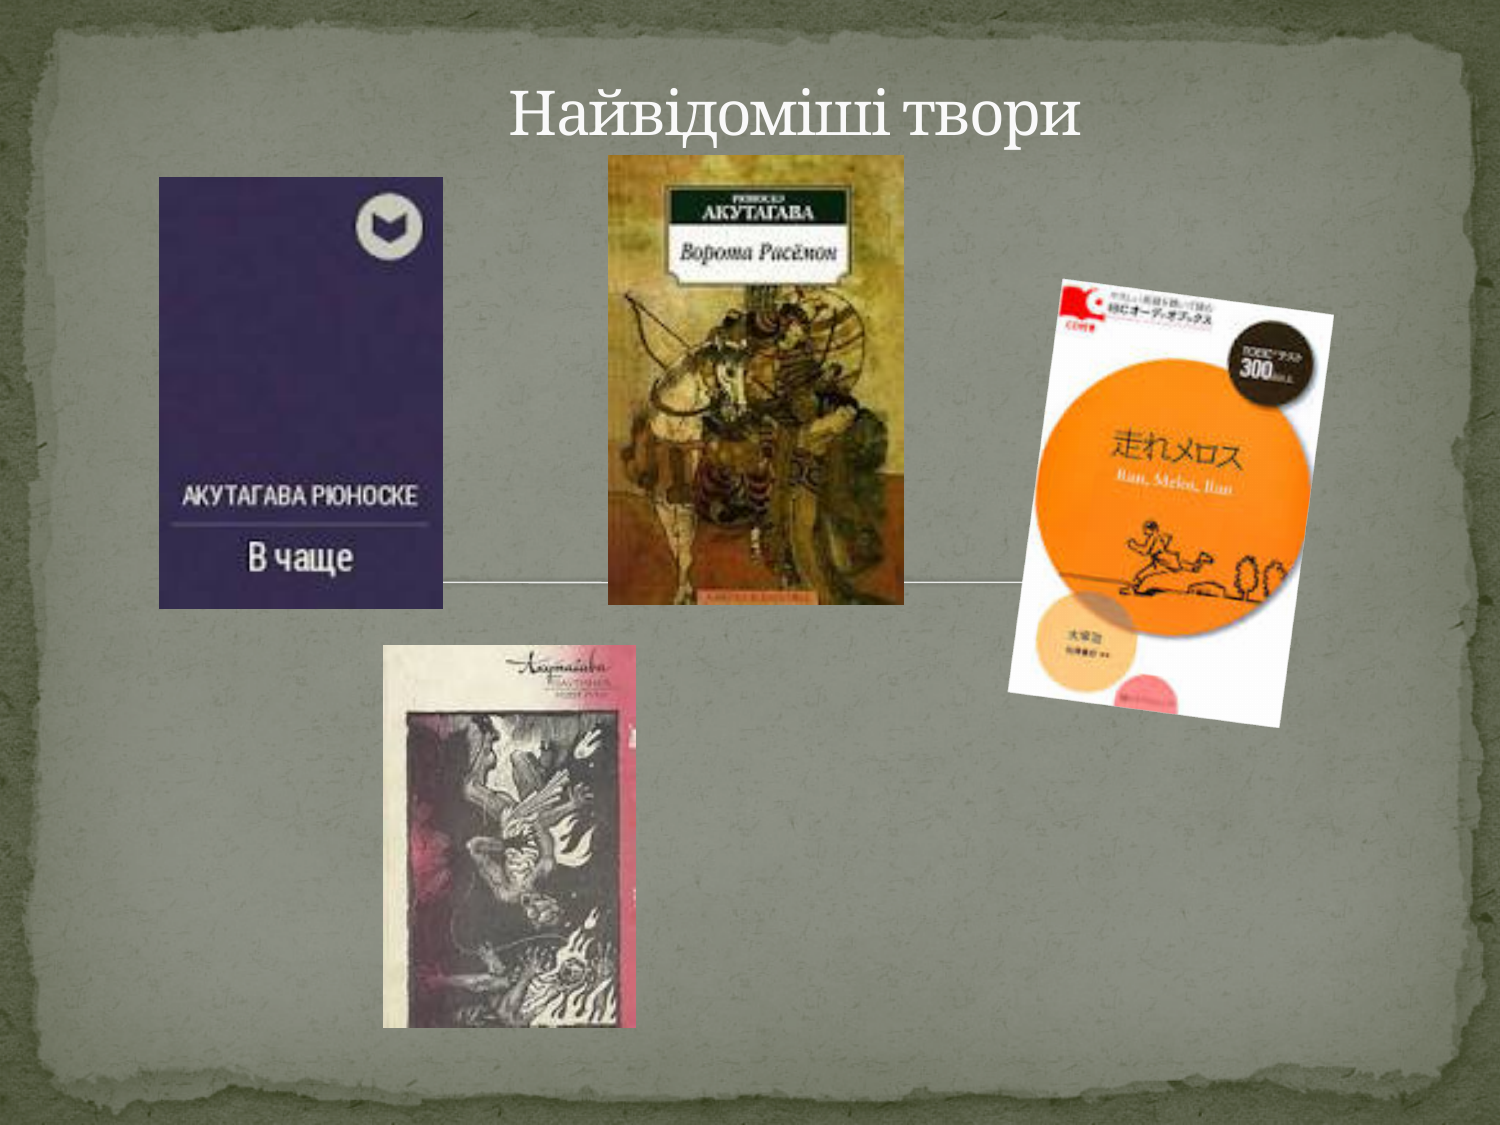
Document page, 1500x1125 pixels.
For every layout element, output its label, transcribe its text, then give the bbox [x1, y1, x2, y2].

picture [159, 177, 443, 609]
title Найвідоміші твори [157, 65, 1433, 156]
picture [1009, 280, 1333, 727]
picture [383, 645, 636, 1028]
picture [608, 155, 904, 605]
